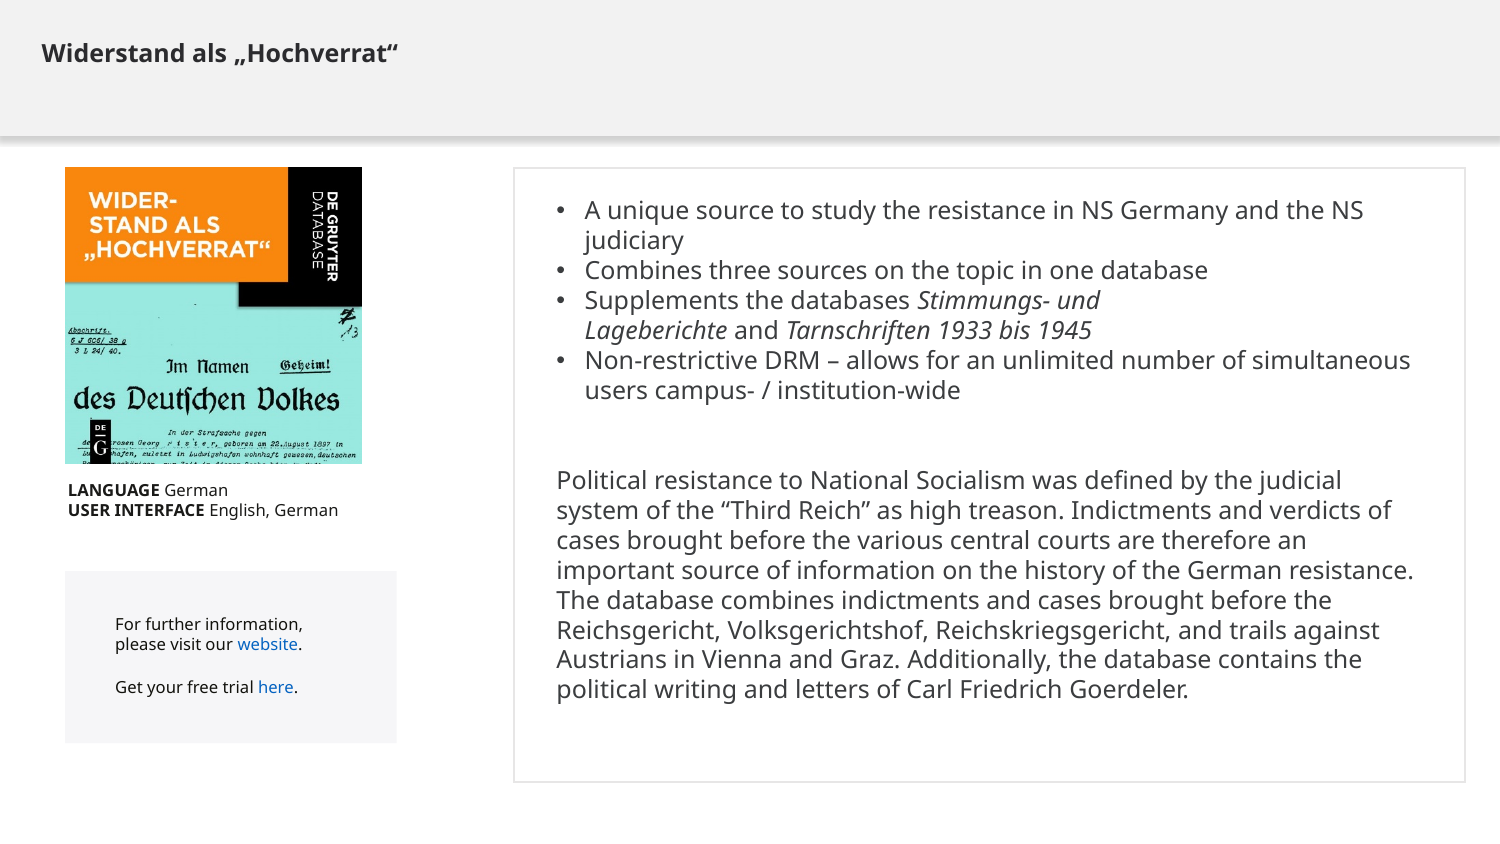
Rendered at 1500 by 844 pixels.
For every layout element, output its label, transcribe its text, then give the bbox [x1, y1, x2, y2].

text_box Widerstand als „Hochverrat“ [41, 37, 1477, 68]
text_box LANGUAGE German USER INTERFACE English, German [53, 472, 514, 528]
text_box A unique source to study the resistance in NS Germany and the NS judiciary Combines three sources on the topic in one database Supplements the databases Stimmungs- und Lageberichte and Tarnschriften 1933 bis 1945 Non-restrictive DRM – allows for an unlimited number of simultaneous users campus- / institution-wide Political resistance to National Socialism was defined by the judicial system of the “Third Reich” as high treason. Indictments and verdicts of cases brought before the various central courts are therefore an important source of information on the history of the German resistance. The database combines indictments and cases brought before the Reichsgericht, Volksgerichtshof, Reichskriegsgericht, and trails against Austrians in Vienna and Graz. Additionally, the database contains the political writing and letters of Carl Friedrich Goerdeler. [541, 187, 1446, 712]
picture [64, 167, 362, 464]
text_box [513, 167, 1466, 783]
text_box [0, 0, 1500, 137]
text_box For further information, please visit our website. Get your free trial here. [65, 571, 397, 744]
